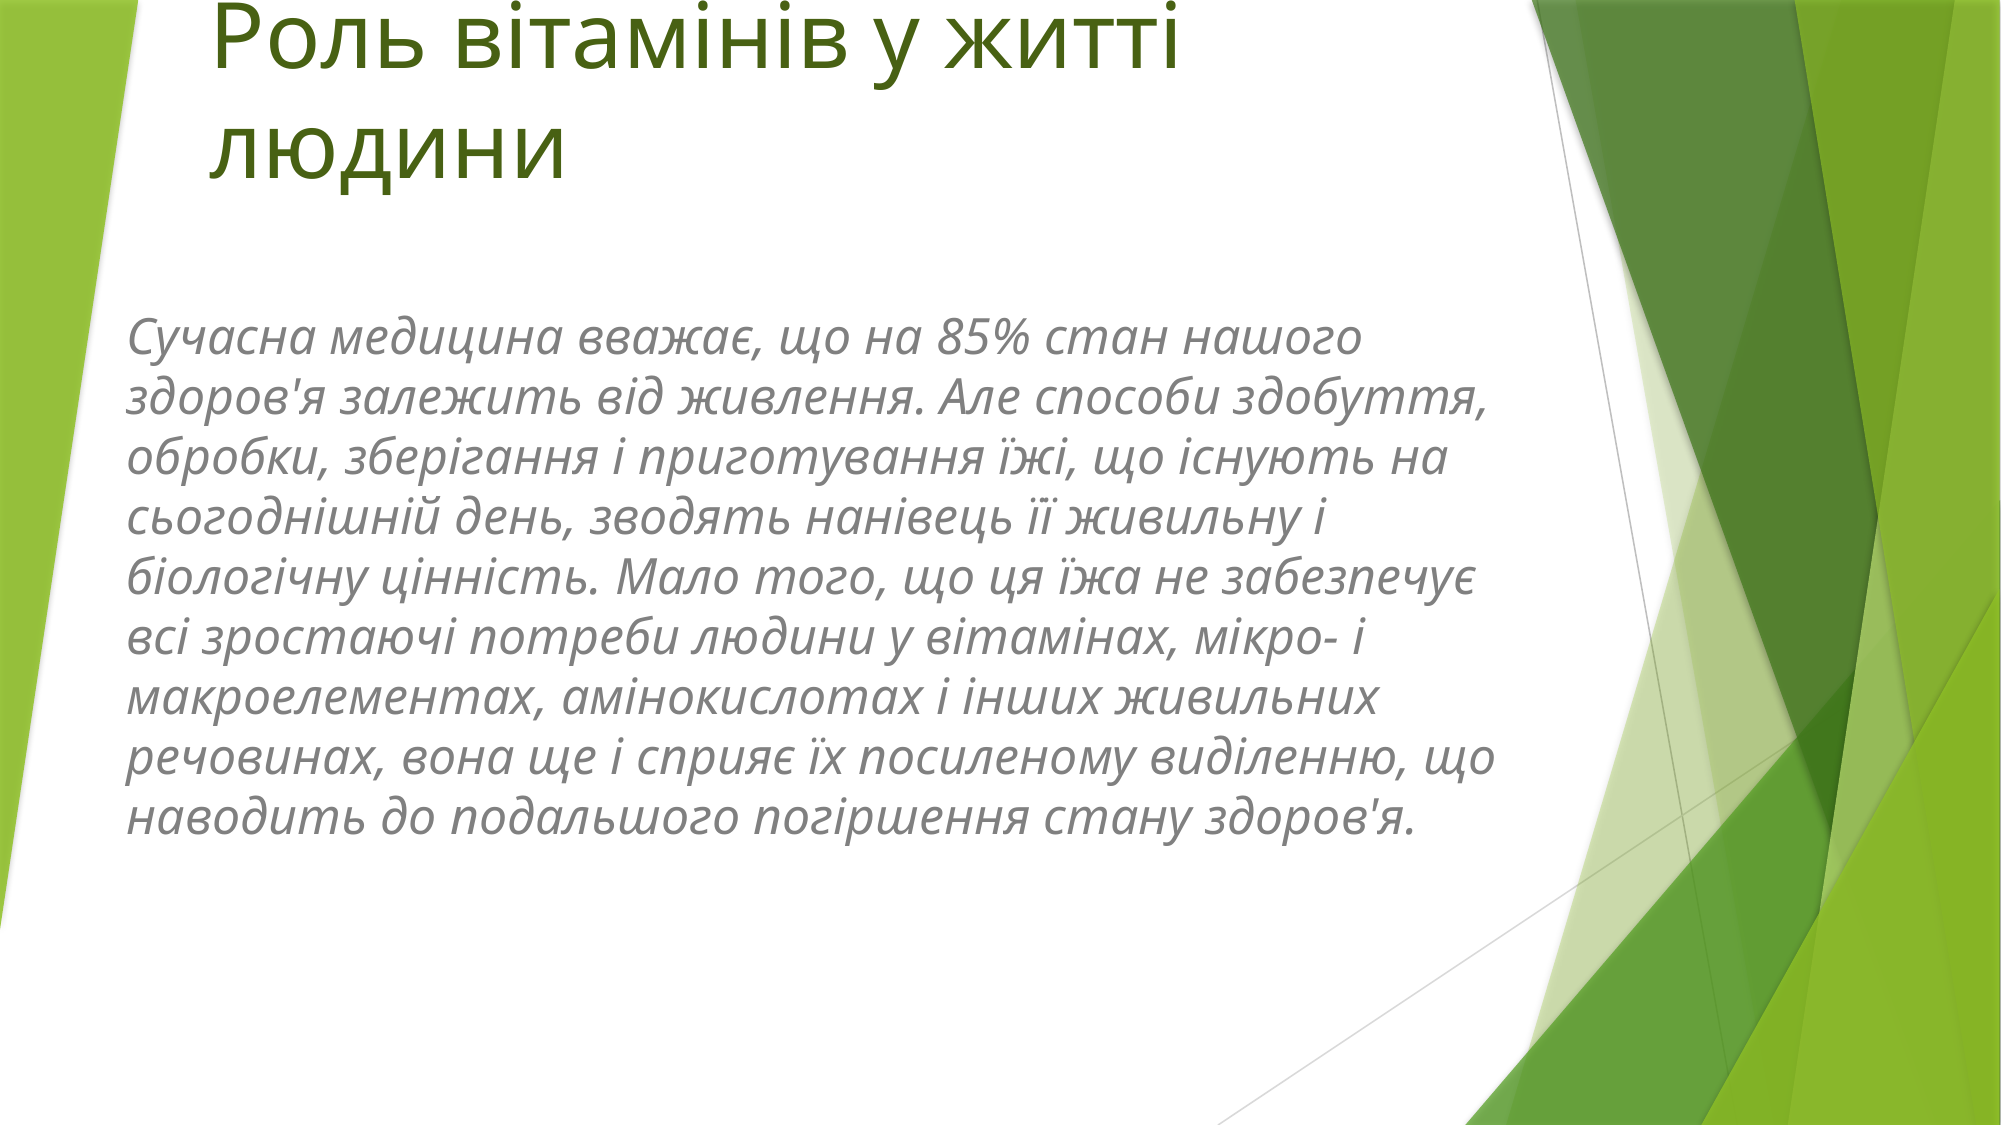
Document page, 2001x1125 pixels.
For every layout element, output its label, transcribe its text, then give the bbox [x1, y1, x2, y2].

subtitle Сучасна медицина вважає, що на 85% стан нашого здоров'я залежить від живлення. Але способи здобуття, обробки, зберігання і приготування їжі, що існують на сьогоднішній день, зводять нанівець її живильну і біологічну цінність. Мало того, що ця їжа не забезпечує всі зростаючі потреби людини у вітамінах, мікро- і макроелементах, амінокислотах і інших живильних речовинах, вона ще і сприяє їх посиленому виділенню, що наводить до подальшого погіршення стану здоров'я. [111, 296, 1515, 1050]
title Роль вітамінів у житті людини [194, 31, 1561, 205]
